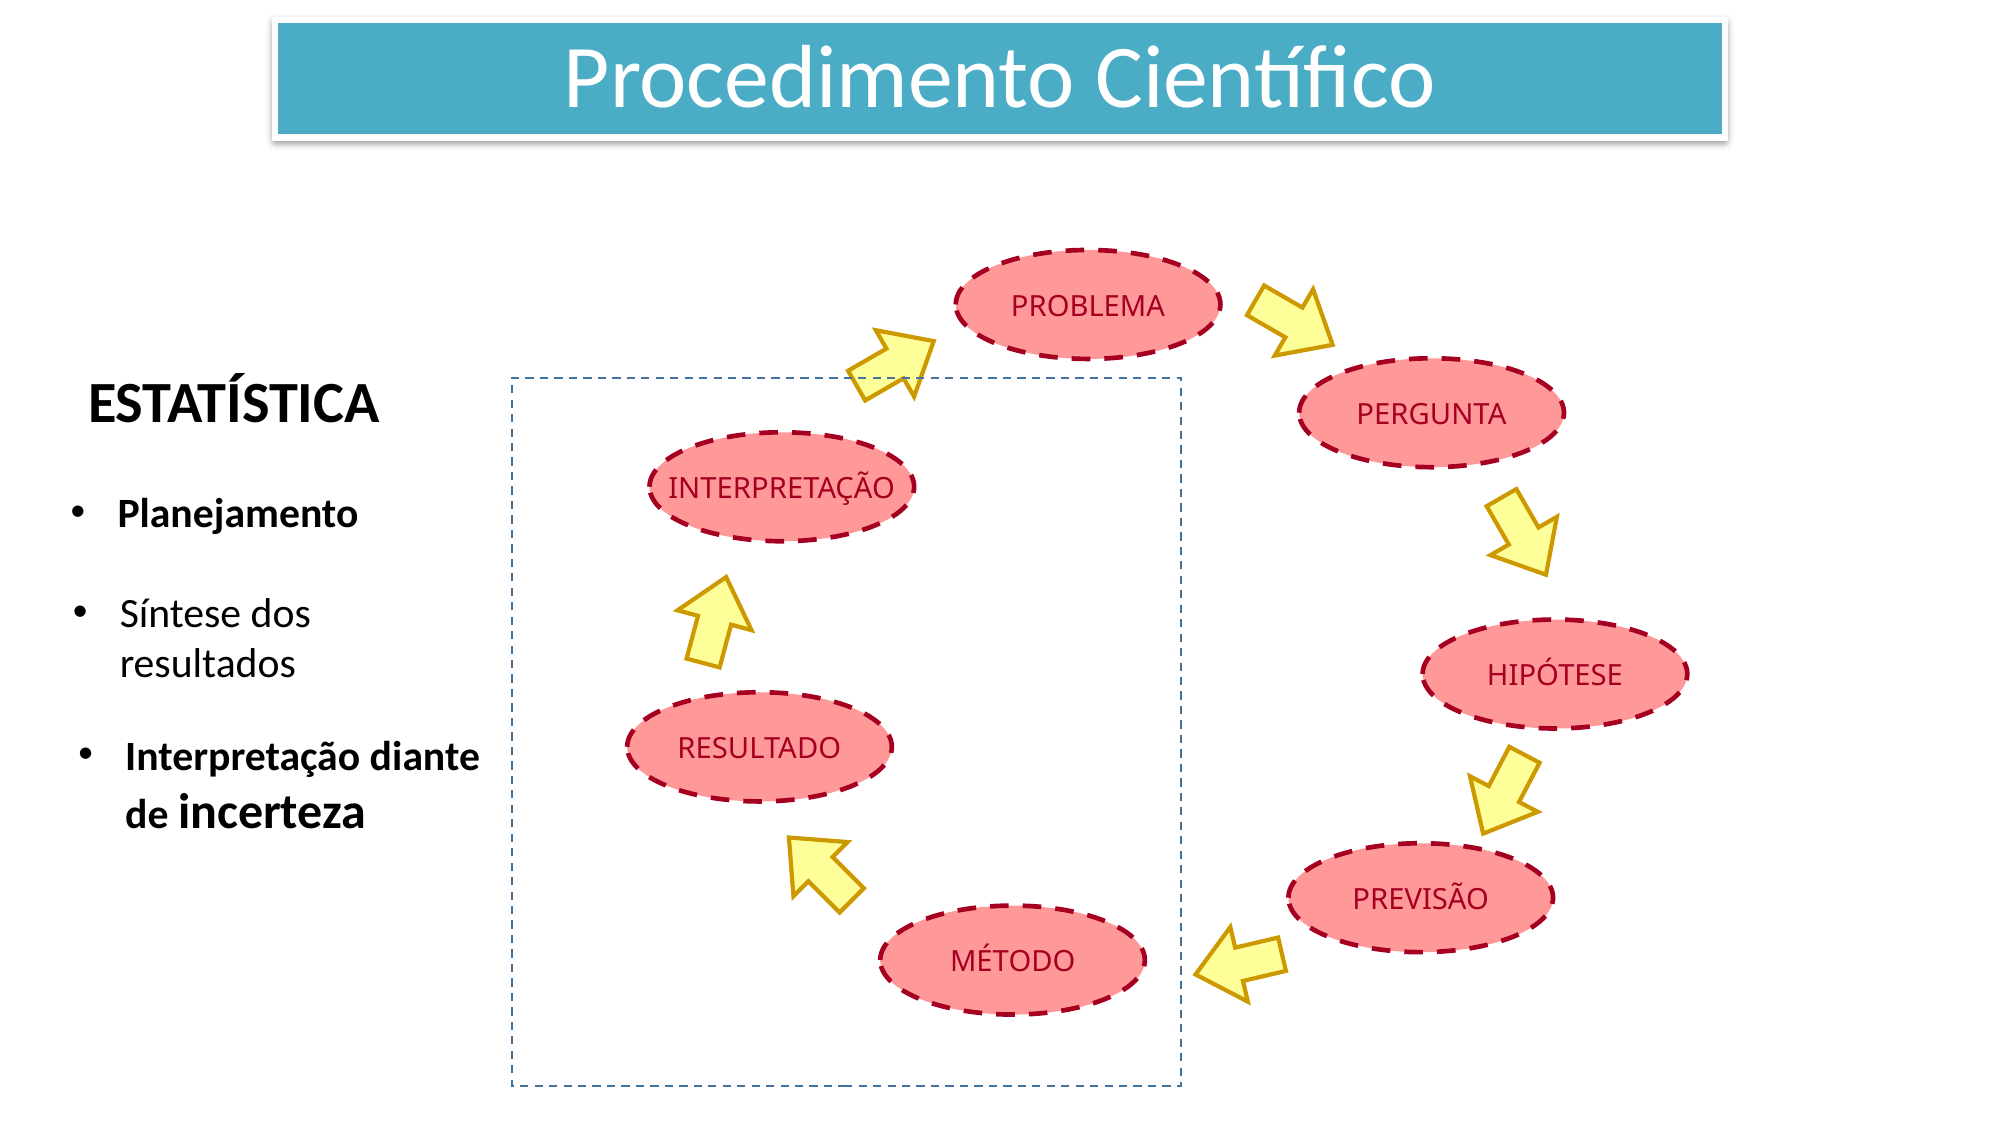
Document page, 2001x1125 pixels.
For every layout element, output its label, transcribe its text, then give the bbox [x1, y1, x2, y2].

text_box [627, 249, 1688, 1015]
text_box Procedimento Científico [275, 20, 1725, 138]
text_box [55, 356, 1182, 1086]
